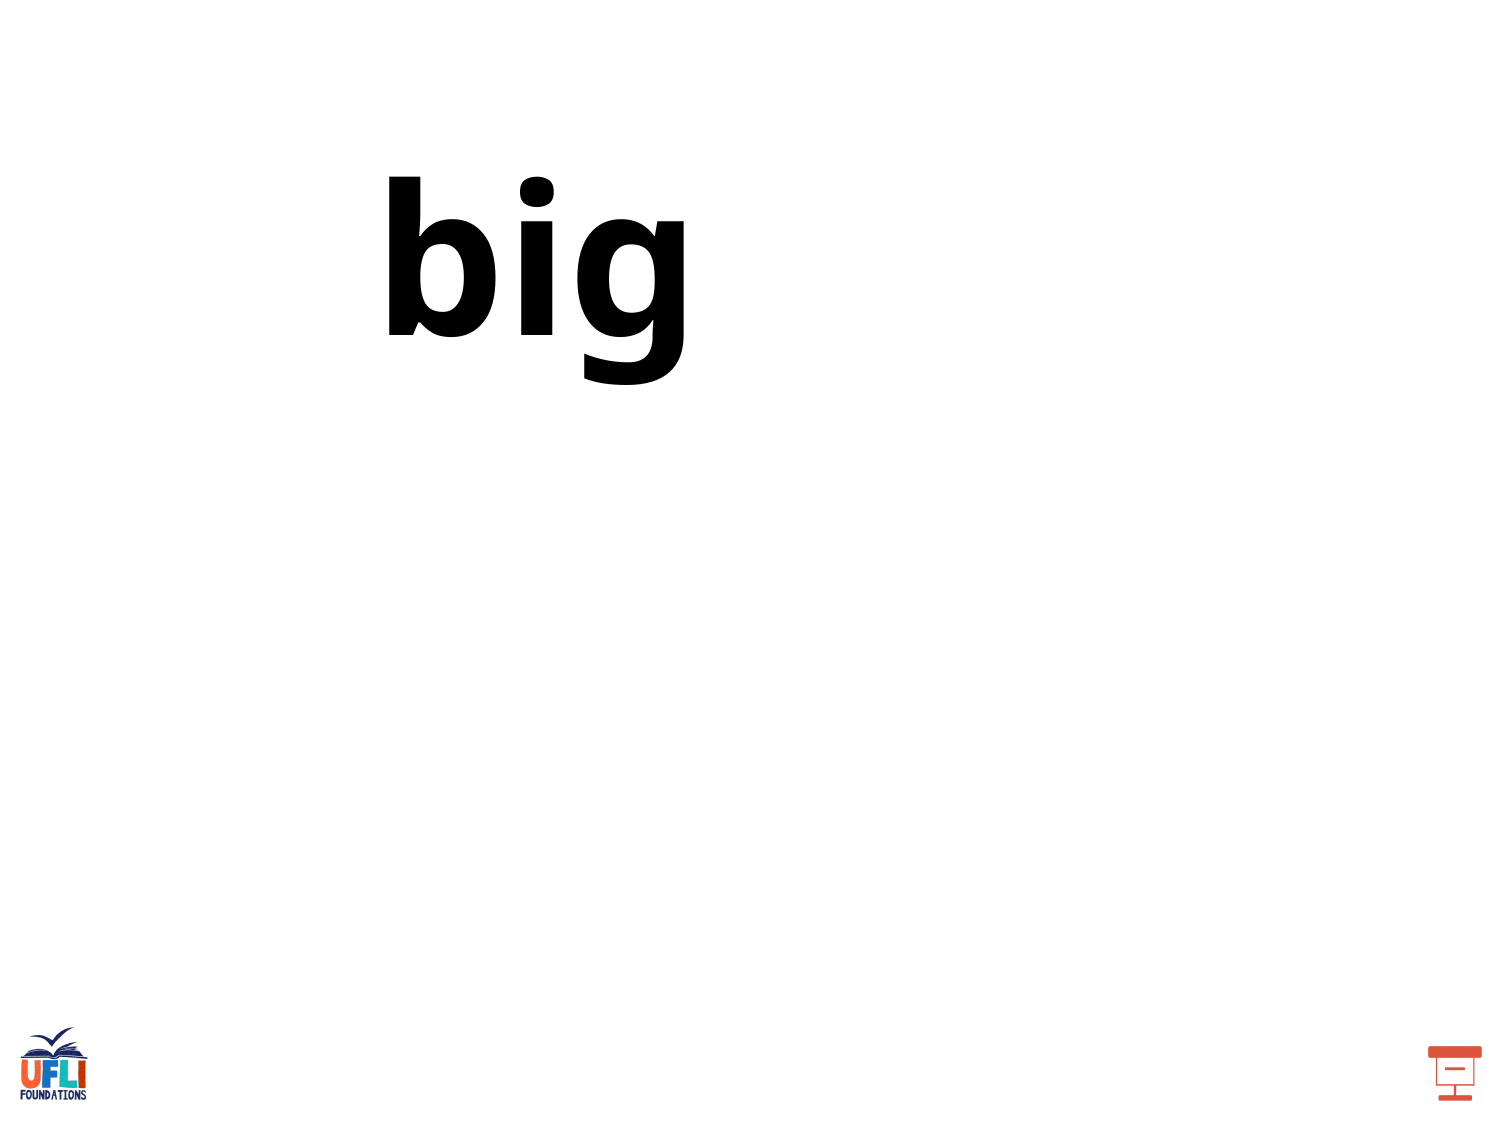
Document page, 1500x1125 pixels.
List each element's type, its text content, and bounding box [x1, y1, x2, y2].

picture [1427, 1043, 1484, 1104]
text_box big [238, 109, 836, 395]
picture [16, 1027, 90, 1103]
